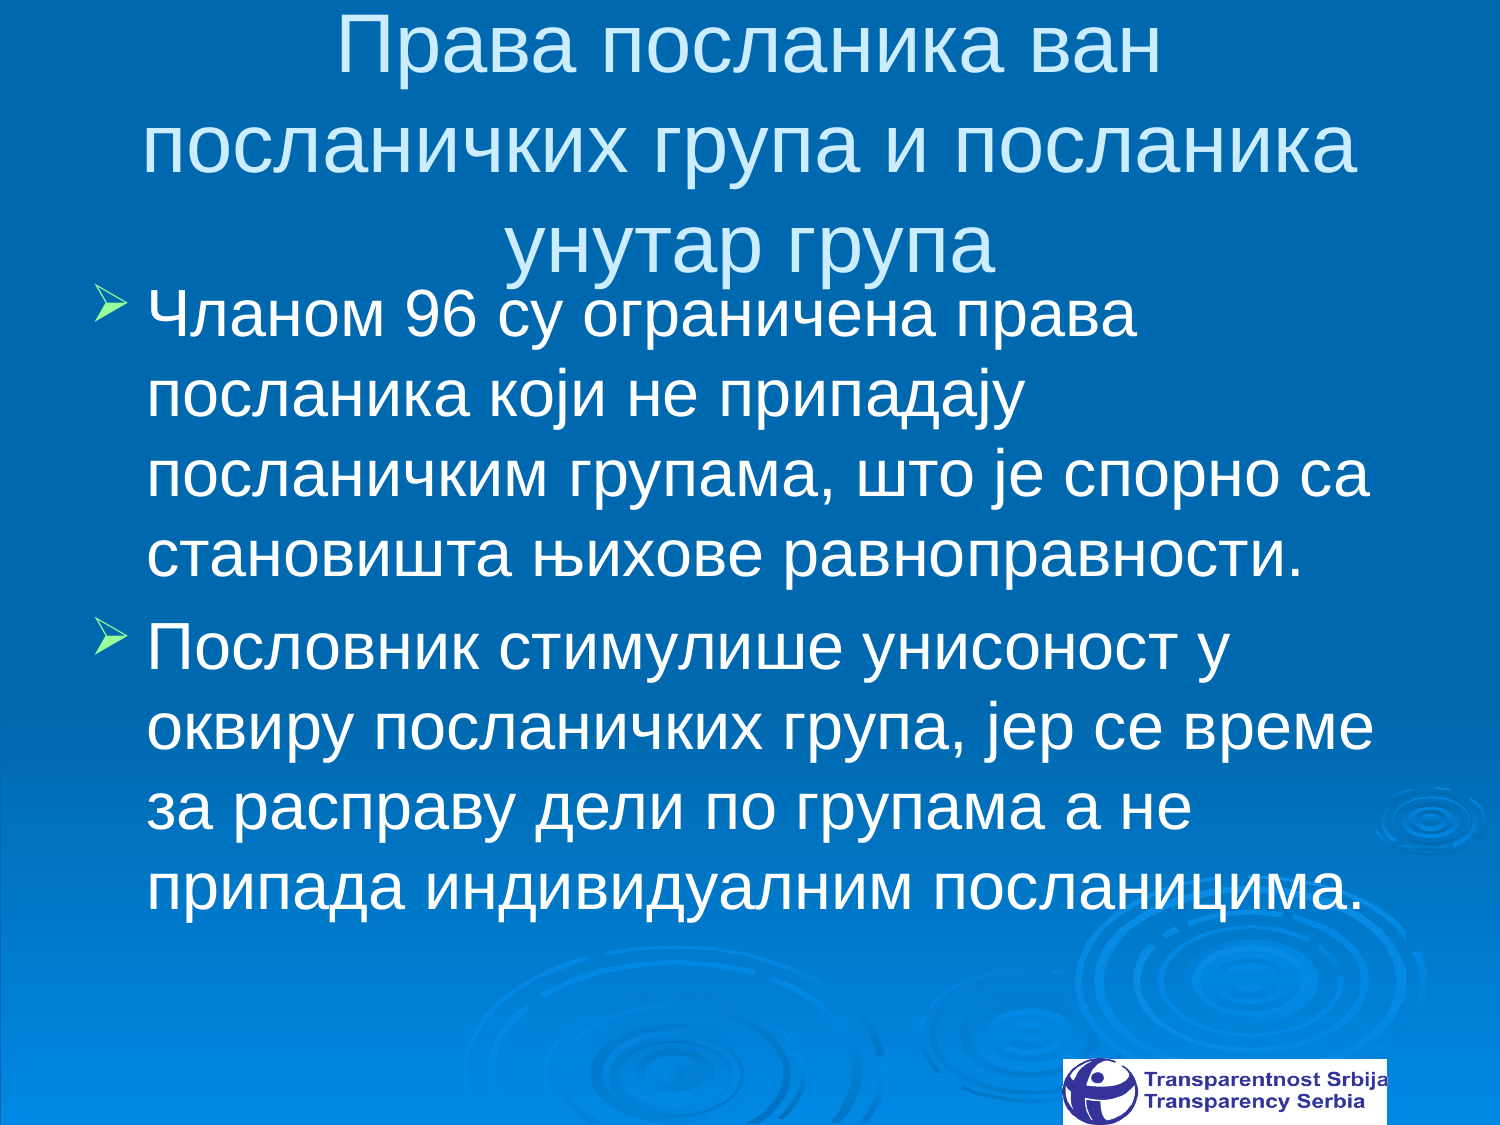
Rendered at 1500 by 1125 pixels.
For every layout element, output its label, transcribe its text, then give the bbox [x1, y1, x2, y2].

list Чланом 96 су ограничена права посланика који не припадају посланичким групама, што је спорно са становишта њихове равноправности. Пословник стимулише унисоност у оквиру посланичких група, јер се време за расправу дели по групама а не припада индивидуалним посланицима. [74, 262, 1426, 1006]
title Права посланика ван посланичких група и посланика унутар група [74, 45, 1426, 233]
picture [1062, 1058, 1388, 1125]
